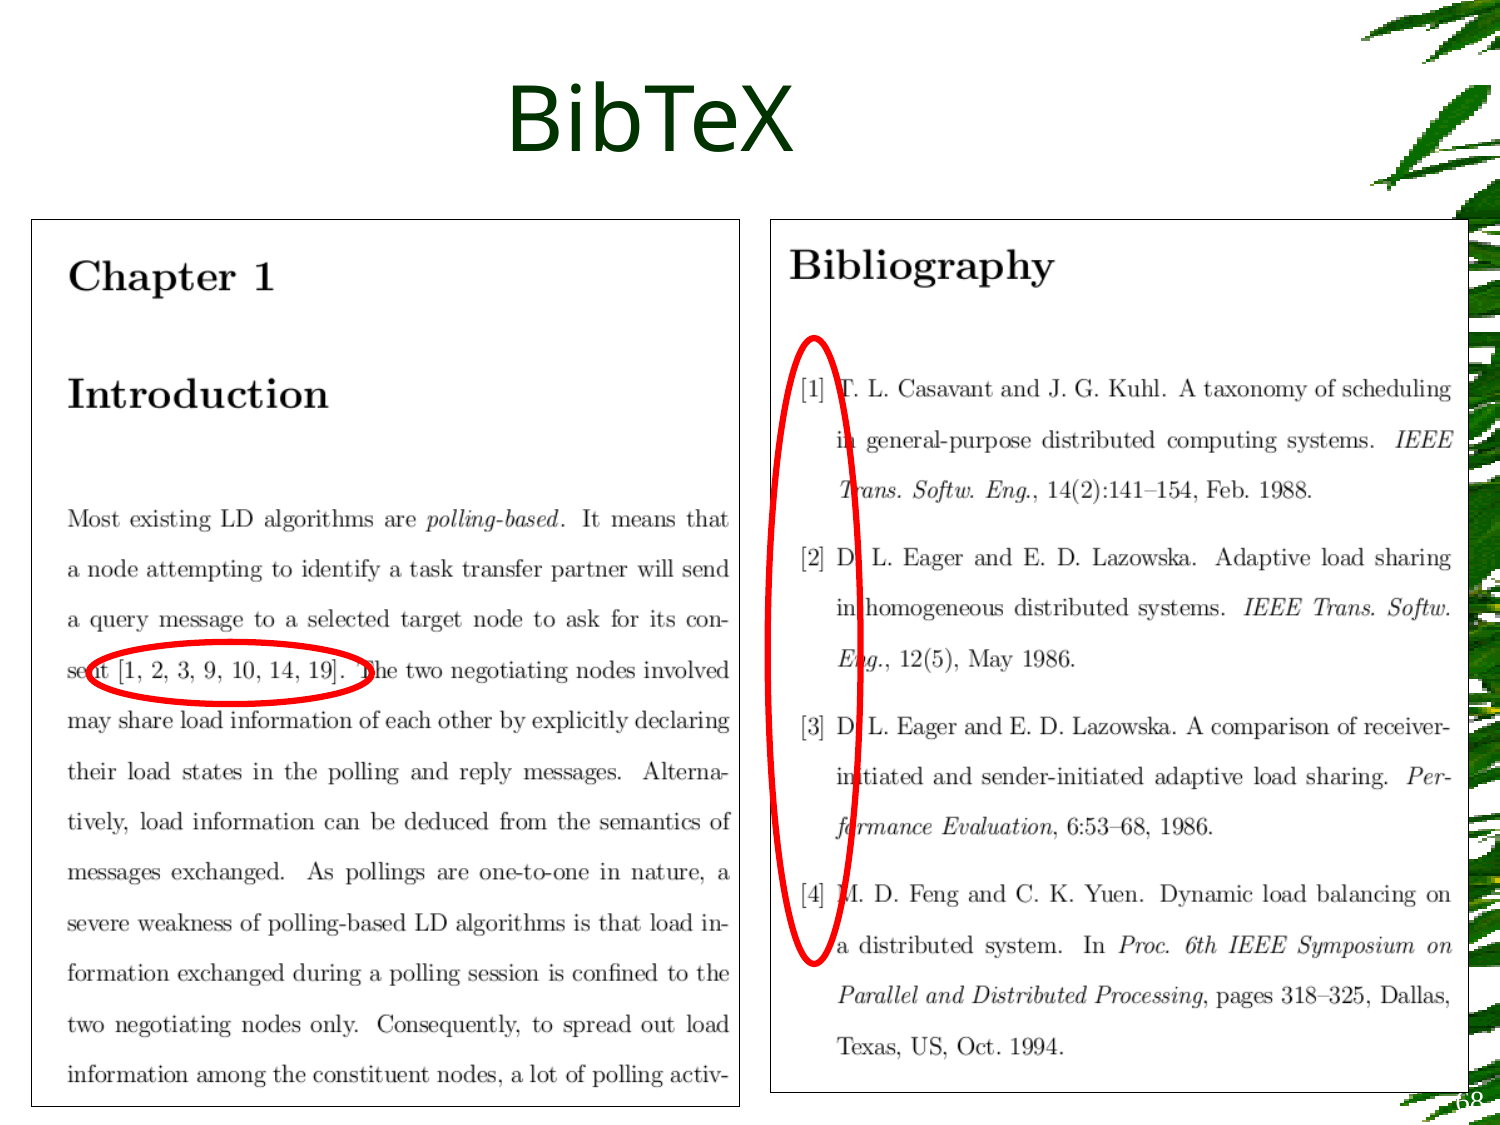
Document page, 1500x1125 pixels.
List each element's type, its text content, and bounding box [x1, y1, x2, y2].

title BibTeX [37, 52, 1263, 290]
picture [31, 219, 740, 1107]
slide_number 68 [1250, 1050, 1500, 1125]
picture [770, 0, 1500, 1125]
